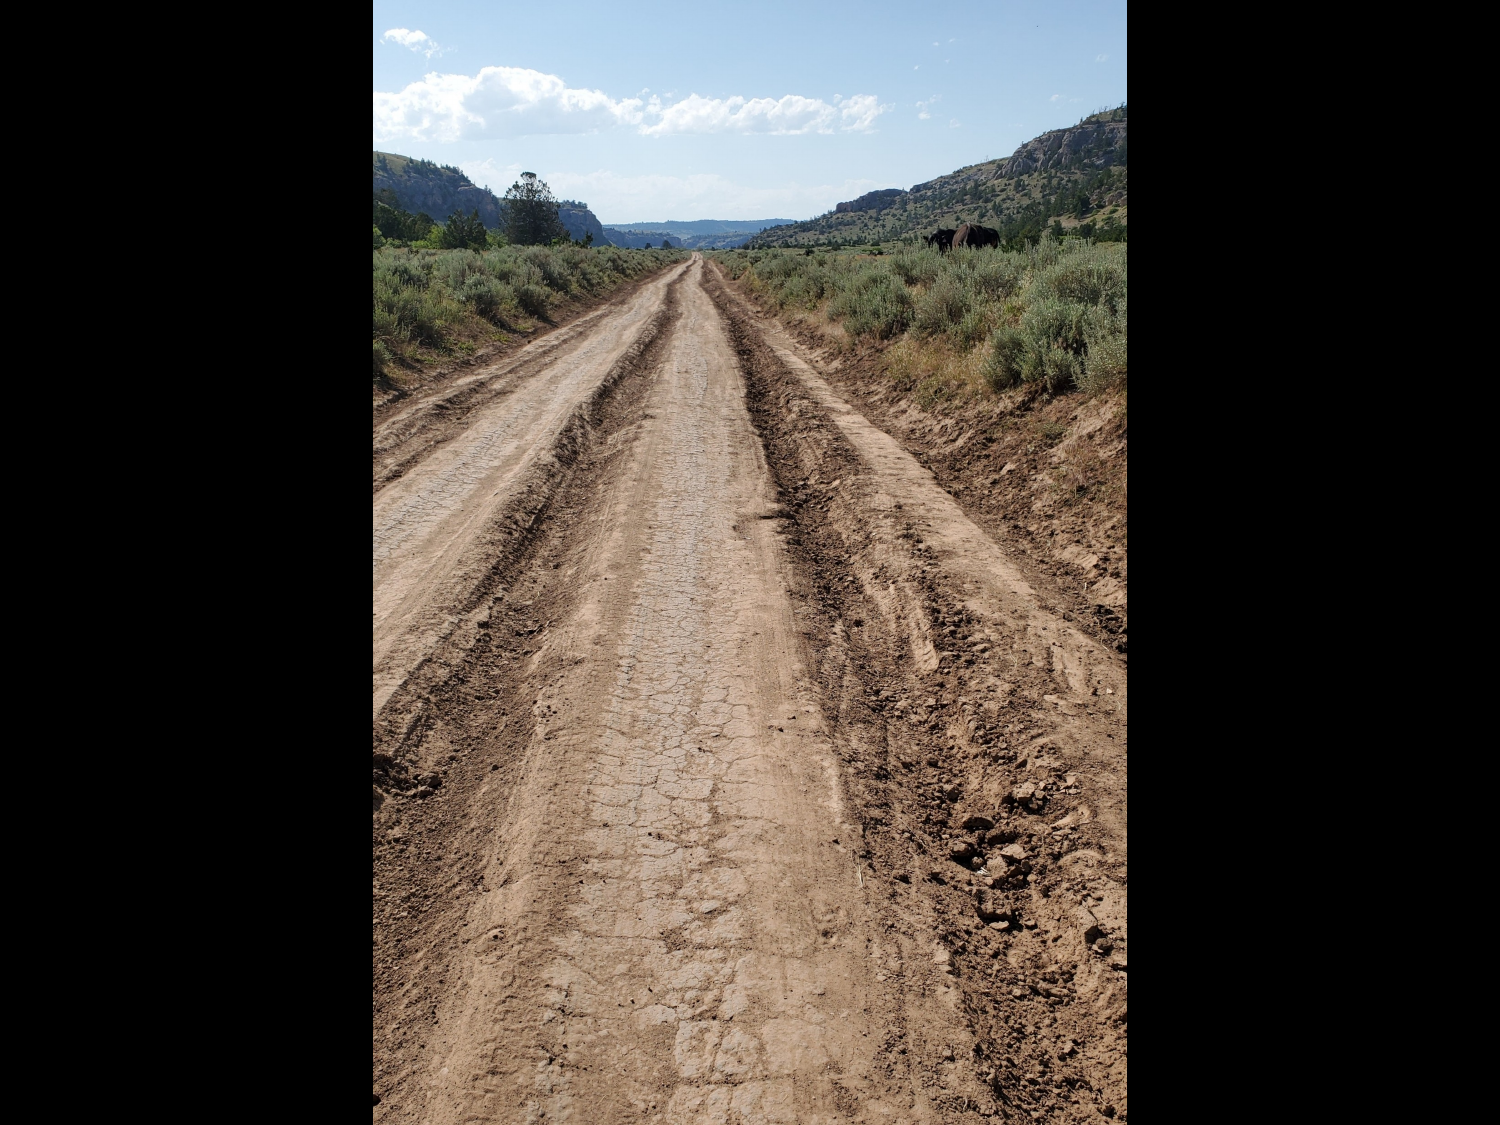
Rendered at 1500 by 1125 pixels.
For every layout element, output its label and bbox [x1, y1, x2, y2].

picture [372, 0, 1127, 1125]
